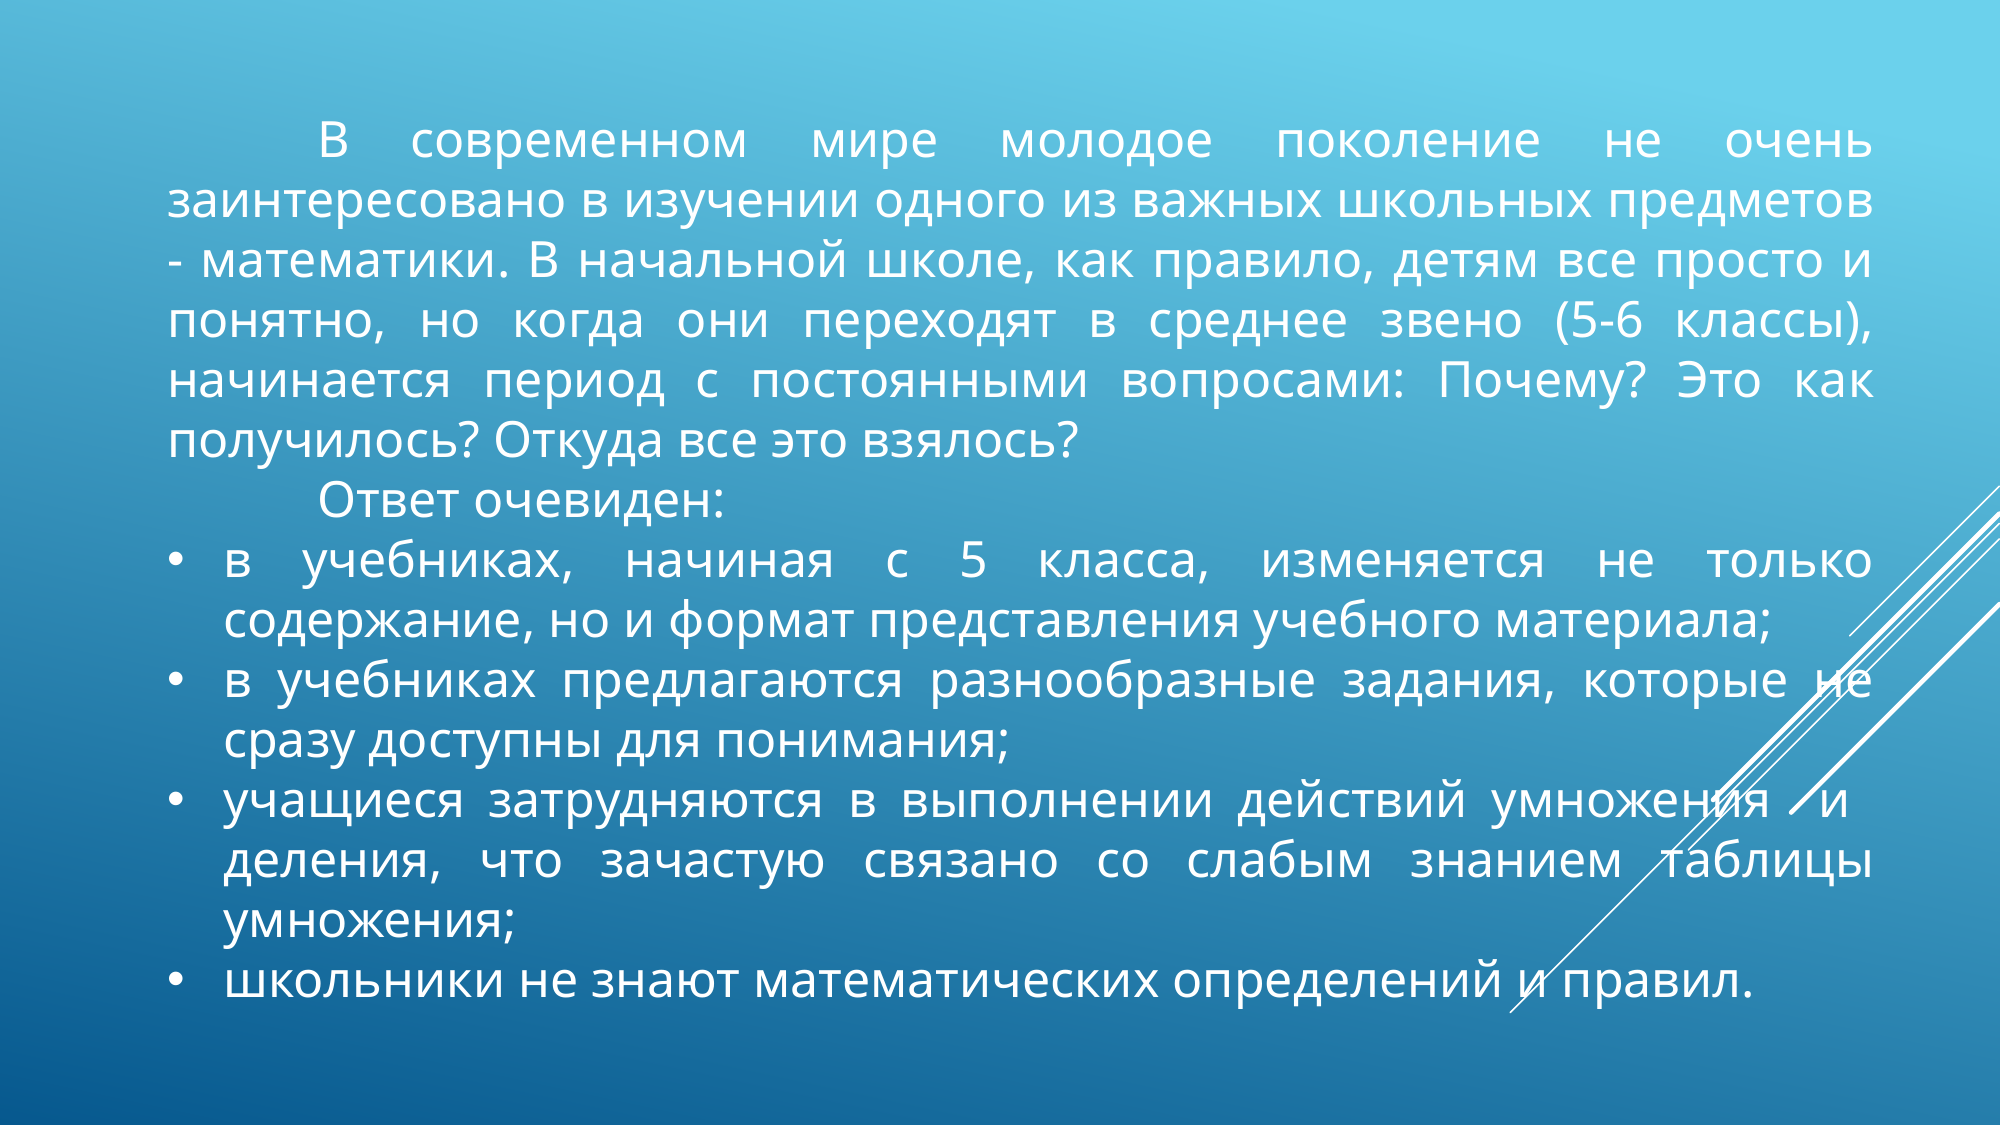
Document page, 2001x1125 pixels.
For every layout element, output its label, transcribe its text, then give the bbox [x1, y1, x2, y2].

text_box В современном мире молодое поколение не очень заинтересовано в изучении одного из важных школьных предметов - математики. В начальной школе, как правило, детям все просто и понятно, но когда они переходят в среднее звено (5-6 классы), начинается период с постоянными вопросами: Почему? Это как получилось? Откуда все это взялось? Ответ очевиден: в учебниках, начиная с 5 класса, изменяется не только содержание, но и формат представления учебного материала; в учебниках предлагаются разнообразные задания, которые не сразу доступны для понимания; учащиеся затрудняются в выполнении действий умножения и деления, что зачастую связано со слабым знанием таблицы умножения; школьники не знают математических определений и правил. [152, 100, 1890, 1016]
